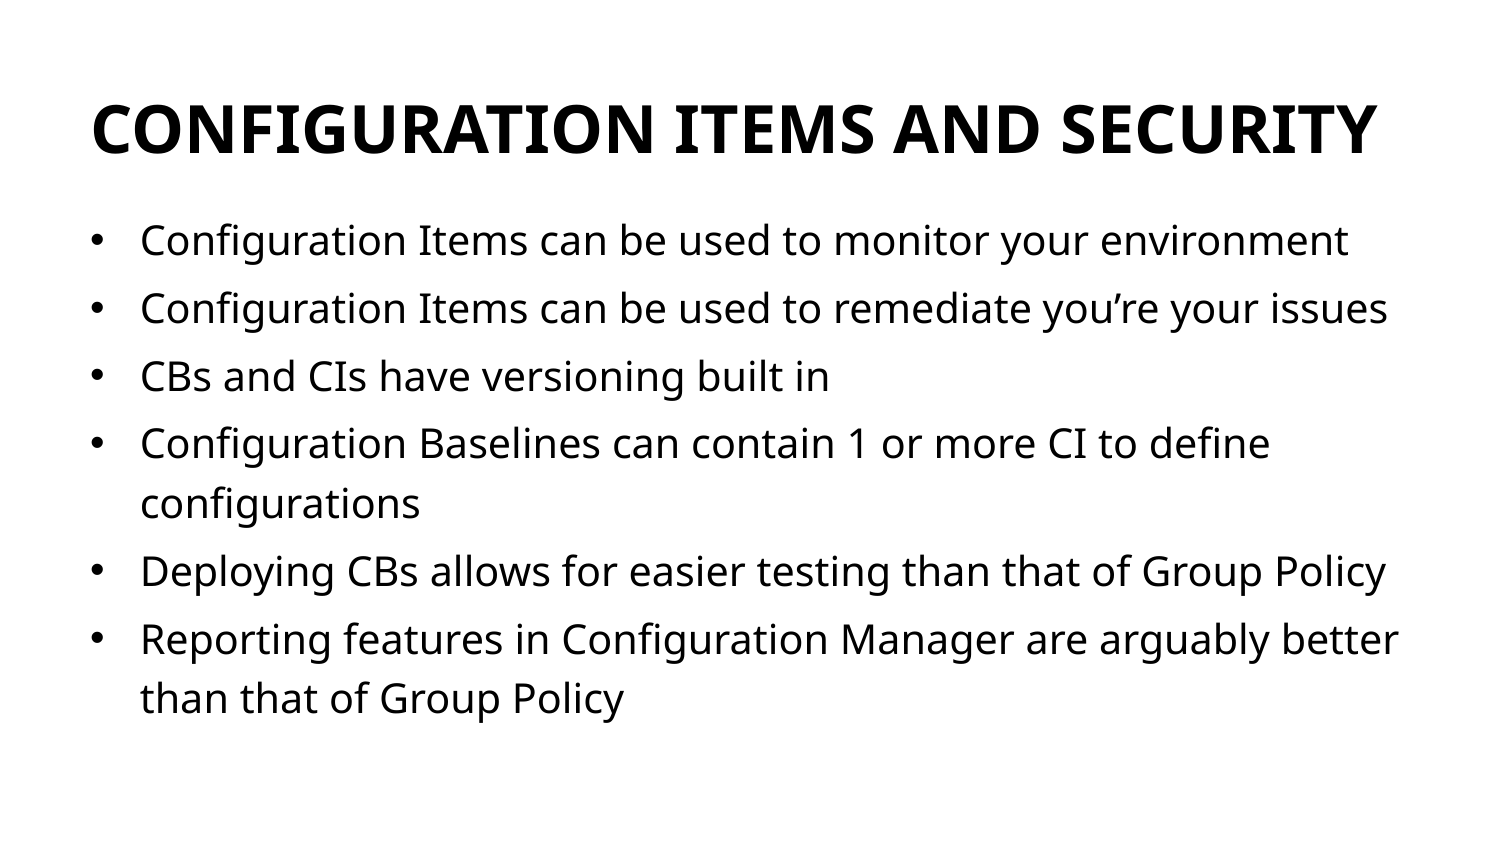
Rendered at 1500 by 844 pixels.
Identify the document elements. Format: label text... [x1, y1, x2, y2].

title CONFIGURATION ITEMS AND SECURITY [75, 33, 1425, 175]
list Configuration Items can be used to monitor your environment Configuration Items can be used to remediate you’re your issues CBs and CIs have versioning built in Configuration Baselines can contain 1 or more CI to define configurations Deploying CBs allows for easier testing than that of Group Policy Reporting features in Configuration Manager are arguably better than that of Group Policy [75, 196, 1425, 754]
